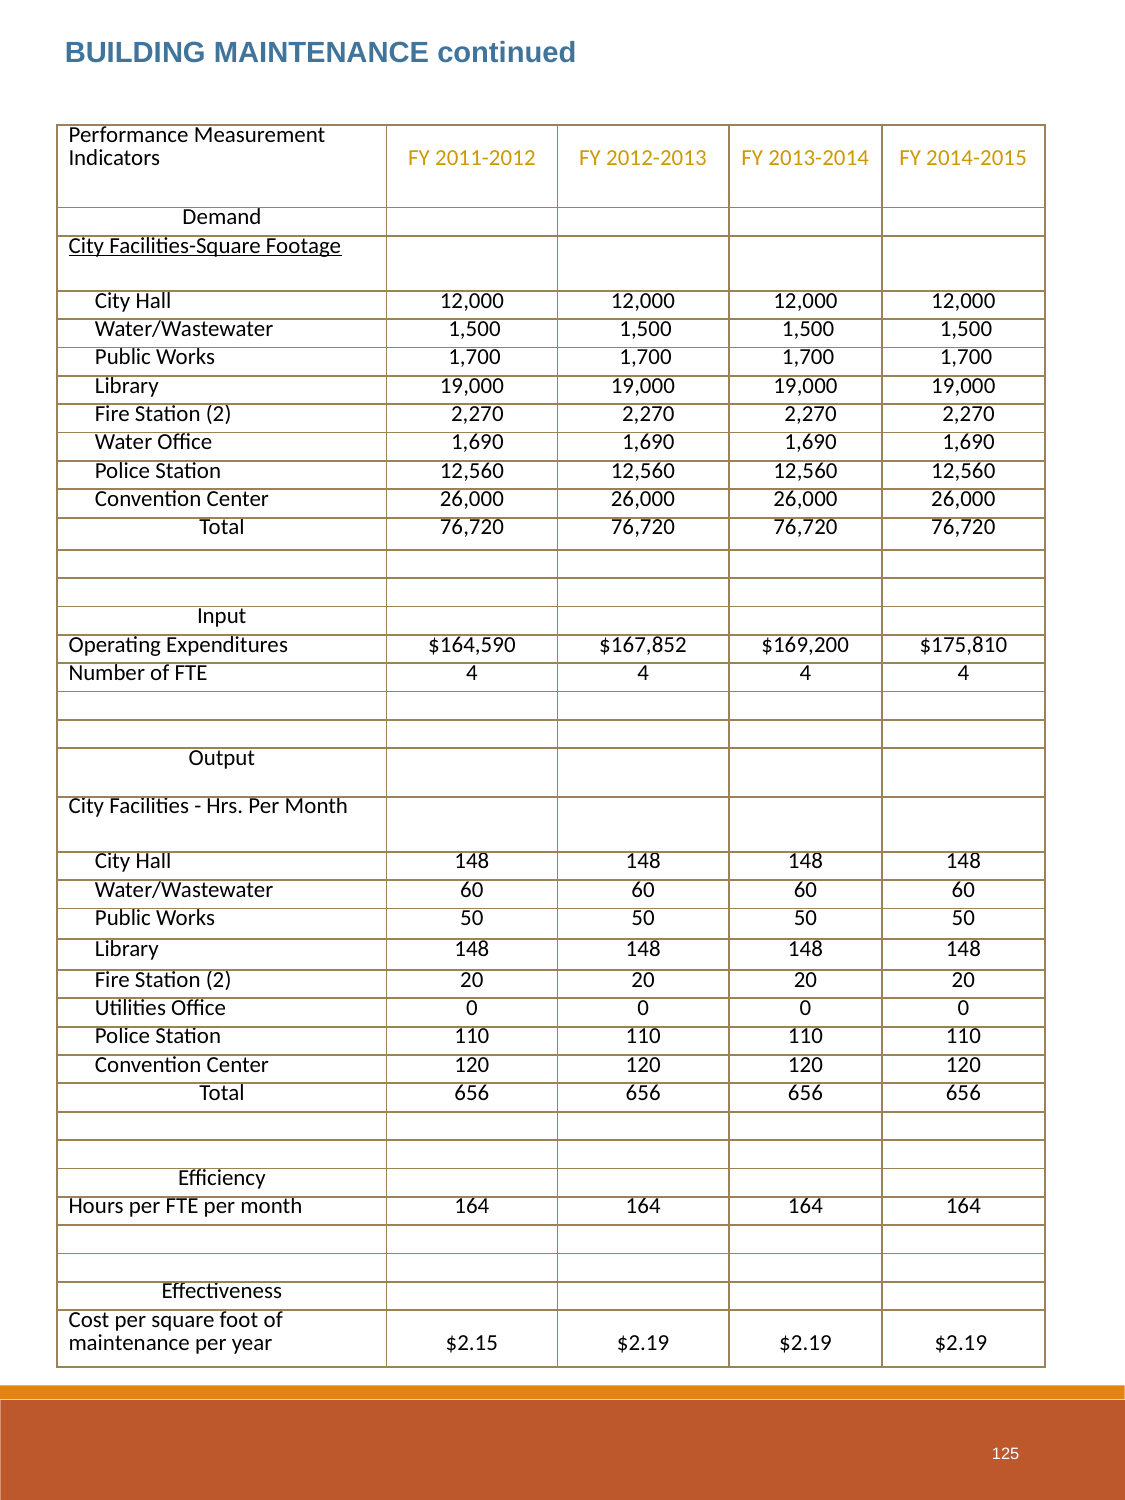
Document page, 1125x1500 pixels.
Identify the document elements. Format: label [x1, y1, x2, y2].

table_cell [387, 490, 557, 517]
table_cell [558, 999, 728, 1026]
table_cell [58, 462, 386, 488]
table_cell [558, 1113, 728, 1139]
table_cell [558, 881, 728, 908]
table_cell [558, 636, 728, 662]
table_cell [883, 348, 1044, 375]
table_cell [58, 881, 386, 908]
table_cell [730, 692, 881, 719]
table_cell [558, 692, 728, 719]
table_cell [387, 749, 557, 796]
table_cell [387, 971, 557, 997]
table_cell [387, 1198, 557, 1224]
table_cell [730, 636, 881, 662]
table_cell [883, 433, 1044, 460]
table_cell [883, 292, 1044, 318]
table_cell [558, 433, 728, 460]
table_cell [58, 999, 386, 1026]
table_cell [58, 208, 386, 235]
table_cell [730, 798, 881, 851]
table_cell [58, 519, 386, 549]
table_cell [58, 1169, 386, 1196]
table_cell [883, 607, 1044, 634]
table_cell [58, 607, 386, 634]
table_cell [58, 940, 386, 969]
table_cell [730, 348, 881, 375]
table_cell [387, 853, 557, 879]
table_cell [58, 664, 386, 691]
table_cell [387, 462, 557, 488]
table_header [387, 126, 557, 207]
table_cell [58, 579, 386, 606]
table_header [730, 126, 881, 207]
table_cell [558, 1283, 728, 1309]
table_cell [730, 1311, 881, 1366]
table_cell [558, 519, 728, 549]
table_cell [883, 208, 1044, 235]
table_cell [558, 909, 728, 938]
table_cell [387, 721, 557, 747]
table_cell [387, 320, 557, 347]
table_cell [58, 320, 386, 347]
table_cell [558, 940, 728, 969]
table_cell [558, 579, 728, 606]
table_cell [387, 881, 557, 908]
table_cell [730, 320, 881, 347]
table_cell [730, 909, 881, 938]
table_cell [58, 798, 386, 851]
table_cell [883, 1198, 1044, 1224]
table_cell [730, 1198, 881, 1224]
table_cell [730, 1028, 881, 1054]
table_cell [387, 208, 557, 235]
table_cell [730, 1254, 881, 1281]
table_cell [58, 1254, 386, 1281]
table_cell [730, 1169, 881, 1196]
table_cell [730, 940, 881, 969]
table_cell [58, 1283, 386, 1309]
table_cell [387, 1169, 557, 1196]
table_cell [58, 692, 386, 719]
table_cell [58, 1056, 386, 1082]
table_cell [883, 1141, 1044, 1168]
table_cell [730, 999, 881, 1026]
slide_number [913, 1412, 1035, 1493]
table_cell [883, 1056, 1044, 1082]
table_cell [558, 1254, 728, 1281]
table_cell [558, 749, 728, 796]
table_cell [58, 1311, 386, 1366]
table_cell [58, 1084, 386, 1111]
table_cell [883, 1226, 1044, 1253]
table_cell [558, 1141, 728, 1168]
table_cell [387, 551, 557, 577]
table_cell [730, 237, 881, 290]
table_cell [387, 692, 557, 719]
table_cell [730, 881, 881, 908]
table_cell [883, 1254, 1044, 1281]
table_cell [387, 1113, 557, 1139]
text_box [49, 25, 944, 103]
table_cell [558, 292, 728, 318]
table_cell [558, 1084, 728, 1111]
table_cell [58, 405, 386, 432]
table_cell [883, 940, 1044, 969]
table_cell [58, 490, 386, 517]
table_header [883, 126, 1044, 207]
table_cell [883, 1169, 1044, 1196]
table_cell [883, 405, 1044, 432]
table_cell [558, 348, 728, 375]
table_cell [387, 636, 557, 662]
table_cell [883, 664, 1044, 691]
table_cell [58, 377, 386, 403]
table_cell [883, 579, 1044, 606]
table_cell [58, 1226, 386, 1253]
table_header [58, 126, 386, 207]
table_cell [883, 999, 1044, 1026]
table_cell [387, 292, 557, 318]
table_cell [558, 1169, 728, 1196]
table_cell [58, 348, 386, 375]
table_cell [558, 1198, 728, 1224]
table_cell [387, 1028, 557, 1054]
table_cell [730, 1056, 881, 1082]
table_cell [387, 1226, 557, 1253]
table_cell [58, 853, 386, 879]
table_cell [387, 1283, 557, 1309]
table_cell [387, 1056, 557, 1082]
table_cell [730, 1141, 881, 1168]
table_cell [58, 636, 386, 662]
table_cell [558, 853, 728, 879]
table_cell [58, 971, 386, 997]
table_cell [883, 519, 1044, 549]
table_cell [387, 1084, 557, 1111]
table_cell [558, 971, 728, 997]
table_cell [883, 1311, 1044, 1366]
table_cell [558, 798, 728, 851]
table_cell [387, 664, 557, 691]
table_cell [730, 462, 881, 488]
table_cell [387, 909, 557, 938]
table_cell [58, 433, 386, 460]
table_cell [387, 1254, 557, 1281]
table_cell [558, 405, 728, 432]
table_cell [558, 1028, 728, 1054]
table_cell [730, 607, 881, 634]
table_cell [558, 377, 728, 403]
table_cell [883, 721, 1044, 747]
table_cell [730, 579, 881, 606]
table_cell [730, 721, 881, 747]
table_cell [883, 1283, 1044, 1309]
table_cell [730, 519, 881, 549]
table_cell [387, 999, 557, 1026]
table_cell [558, 607, 728, 634]
table_cell [883, 971, 1044, 997]
table_cell [883, 1113, 1044, 1139]
table_cell [730, 433, 881, 460]
table_cell [883, 1084, 1044, 1111]
table_cell [730, 1283, 881, 1309]
table_cell [558, 208, 728, 235]
table_cell [730, 1084, 881, 1111]
table_cell [58, 237, 386, 290]
table_header [558, 126, 728, 207]
table_cell [58, 909, 386, 938]
table_cell [58, 721, 386, 747]
table_cell [883, 798, 1044, 851]
table_cell [730, 971, 881, 997]
table_cell [730, 1113, 881, 1139]
table_cell [387, 348, 557, 375]
table_cell [387, 237, 557, 290]
table_cell [558, 1226, 728, 1253]
table_cell [730, 405, 881, 432]
table_cell [730, 490, 881, 517]
table_cell [730, 853, 881, 879]
table_cell [883, 551, 1044, 577]
table_cell [883, 749, 1044, 796]
table_cell [58, 1141, 386, 1168]
table_cell [58, 1113, 386, 1139]
table_cell [730, 377, 881, 403]
table_cell [387, 940, 557, 969]
table_cell [883, 1028, 1044, 1054]
table_cell [387, 433, 557, 460]
table_cell [387, 1311, 557, 1366]
table_cell [58, 1028, 386, 1054]
table_cell [558, 551, 728, 577]
table_cell [730, 749, 881, 796]
table_cell [58, 292, 386, 318]
table_cell [730, 664, 881, 691]
table_cell [387, 579, 557, 606]
table_cell [883, 909, 1044, 938]
table_cell [387, 798, 557, 851]
table_cell [558, 320, 728, 347]
table_cell [883, 853, 1044, 879]
table_cell [387, 519, 557, 549]
table_cell [58, 749, 386, 796]
table_cell [387, 405, 557, 432]
table_cell [558, 237, 728, 290]
table_cell [883, 692, 1044, 719]
table_cell [58, 551, 386, 577]
table_cell [730, 1226, 881, 1253]
table_cell [58, 1198, 386, 1224]
table_cell [558, 721, 728, 747]
table_cell [387, 377, 557, 403]
table_cell [558, 490, 728, 517]
table_cell [883, 237, 1044, 290]
table_cell [558, 664, 728, 691]
table_cell [883, 377, 1044, 403]
table_cell [558, 1311, 728, 1366]
table_cell [387, 607, 557, 634]
table_cell [883, 490, 1044, 517]
table_cell [730, 208, 881, 235]
table_cell [387, 1141, 557, 1168]
table_cell [883, 636, 1044, 662]
table_cell [883, 881, 1044, 908]
table_cell [883, 462, 1044, 488]
table_cell [730, 292, 881, 318]
table_cell [558, 462, 728, 488]
table_cell [883, 320, 1044, 347]
table_cell [558, 1056, 728, 1082]
table_cell [730, 551, 881, 577]
